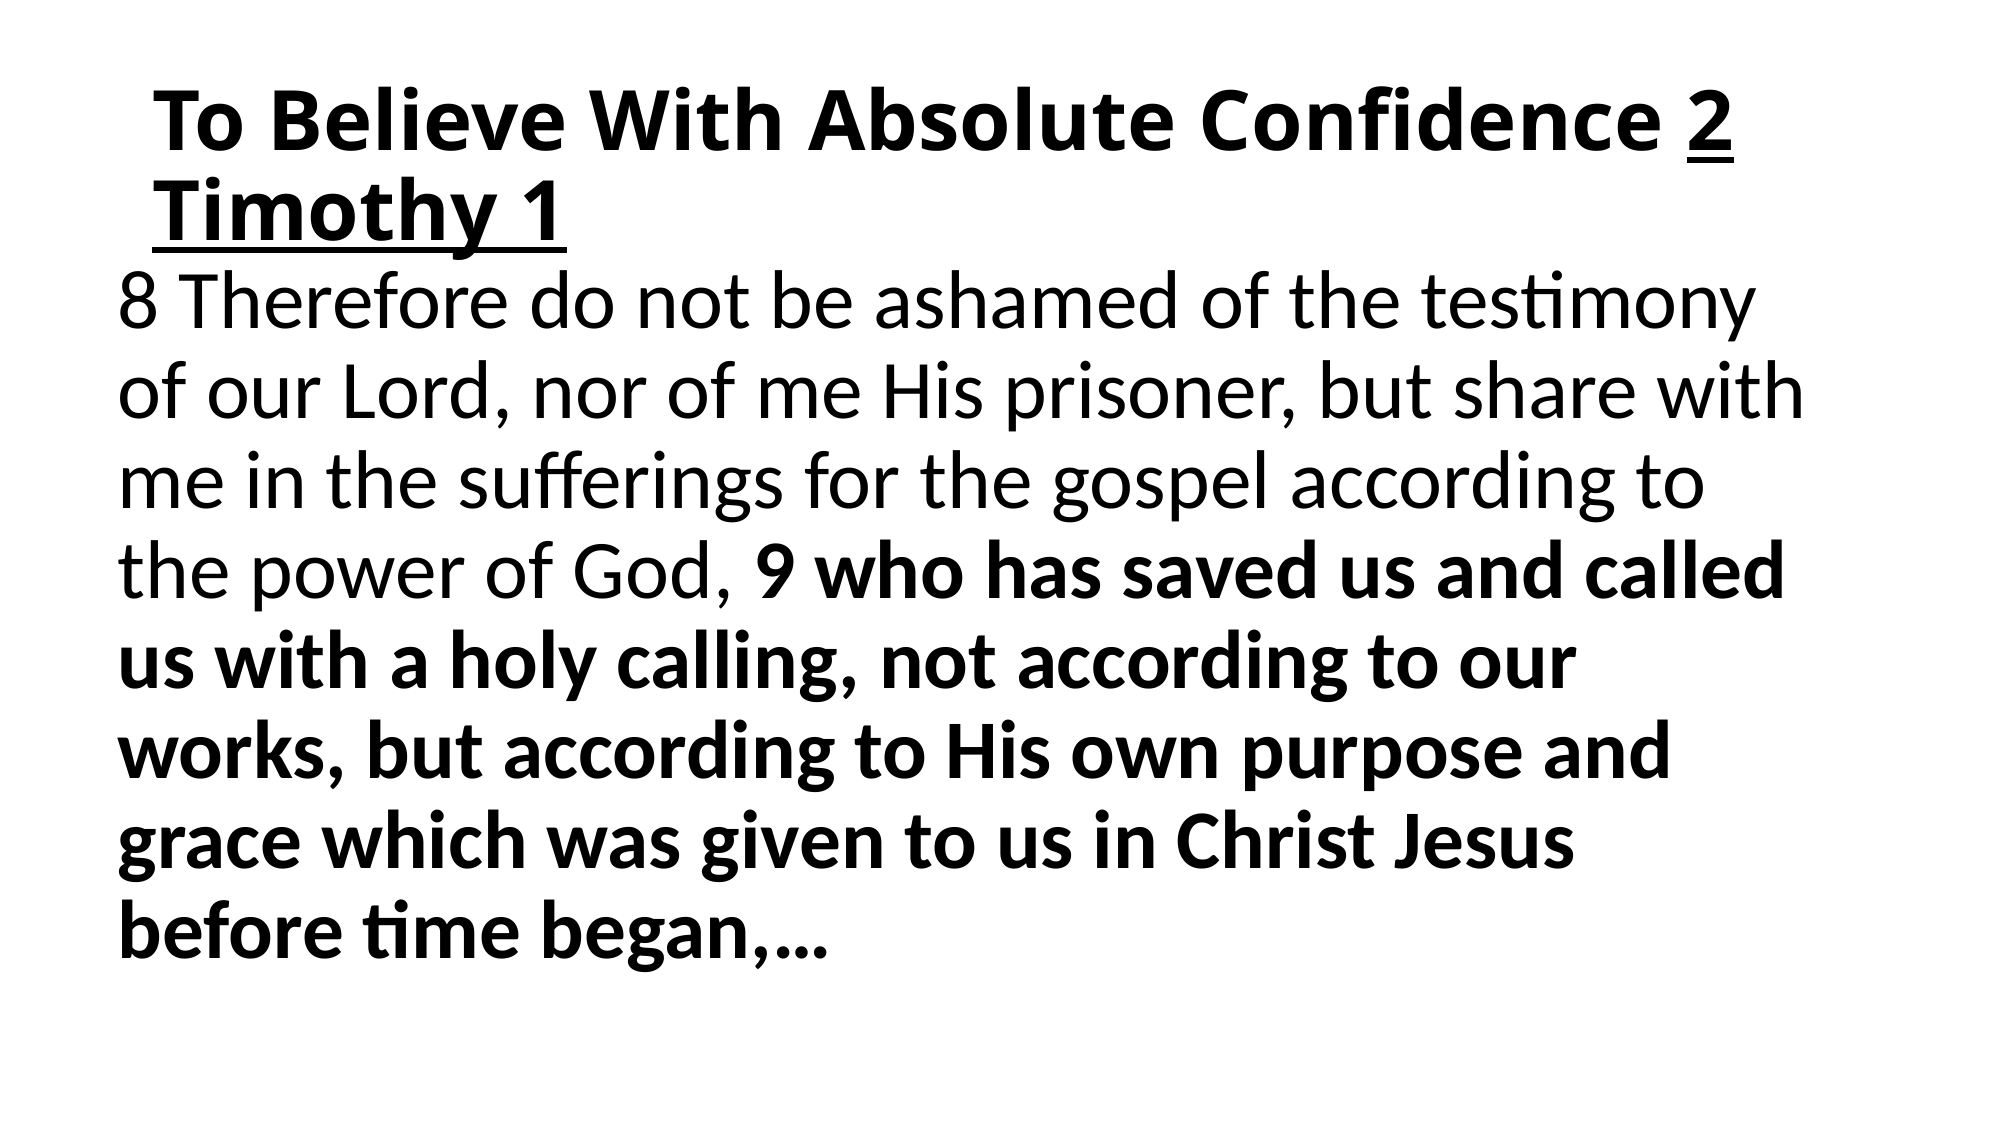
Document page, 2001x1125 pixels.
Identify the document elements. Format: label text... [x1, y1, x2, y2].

list 8 Therefore do not be ashamed of the testimony of our Lord, nor of me His prisoner, but share with me in the sufferings for the gospel according to the power of God, 9 who has saved us and called us with a holy calling, not according to our works, but according to His own purpose and grace which was given to us in Christ Jesus before time began,… [102, 249, 1828, 964]
title To Believe With Absolute Confidence 2 Timothy 1 [137, 59, 1943, 278]
